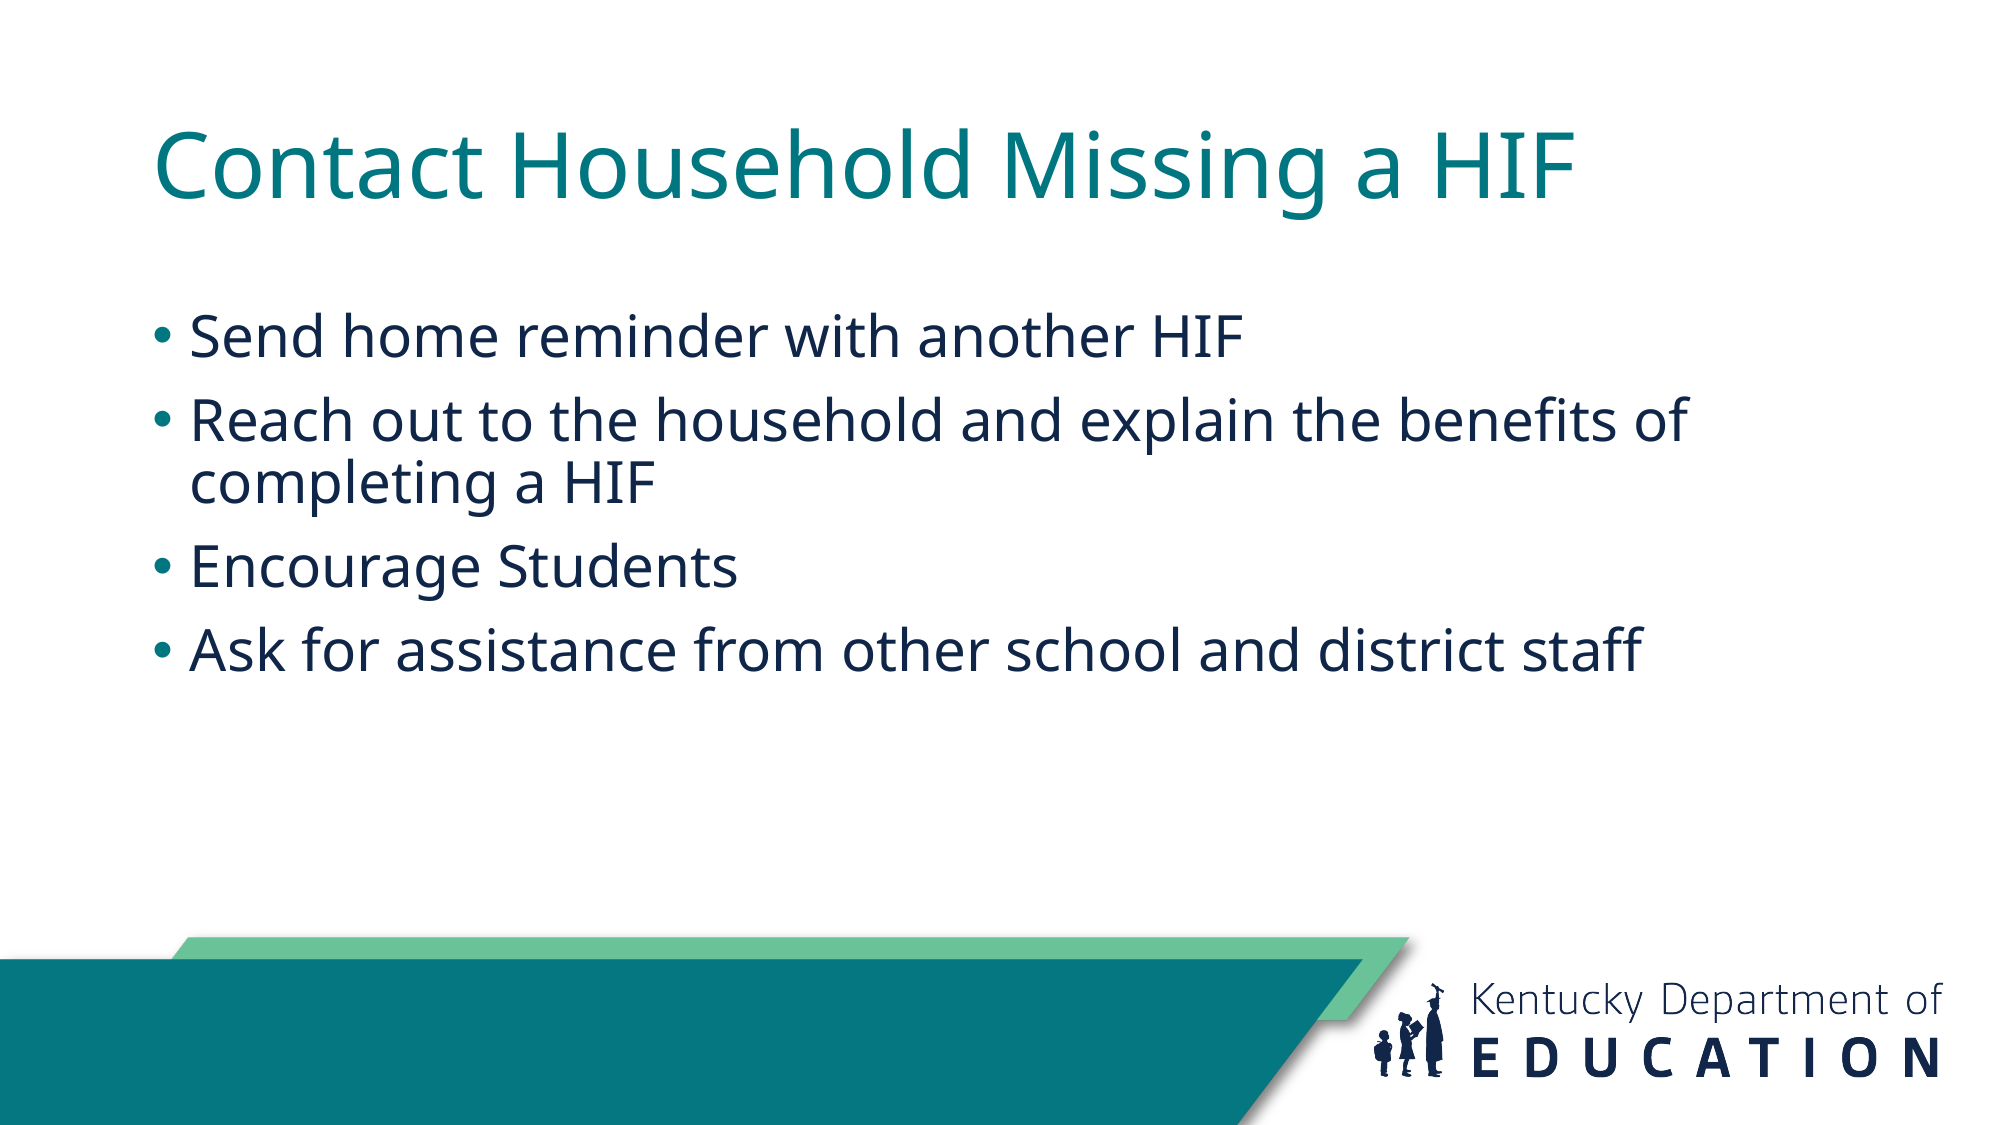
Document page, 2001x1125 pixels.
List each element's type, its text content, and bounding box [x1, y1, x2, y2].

list Send home reminder with another HIF Reach out to the household and explain the benefits of completing a HIF Encourage Students Ask for assistance from other school and district staff [137, 299, 1863, 1014]
title Contact Household Missing a HIF [137, 59, 1863, 278]
picture [0, 0, 2001, 1125]
